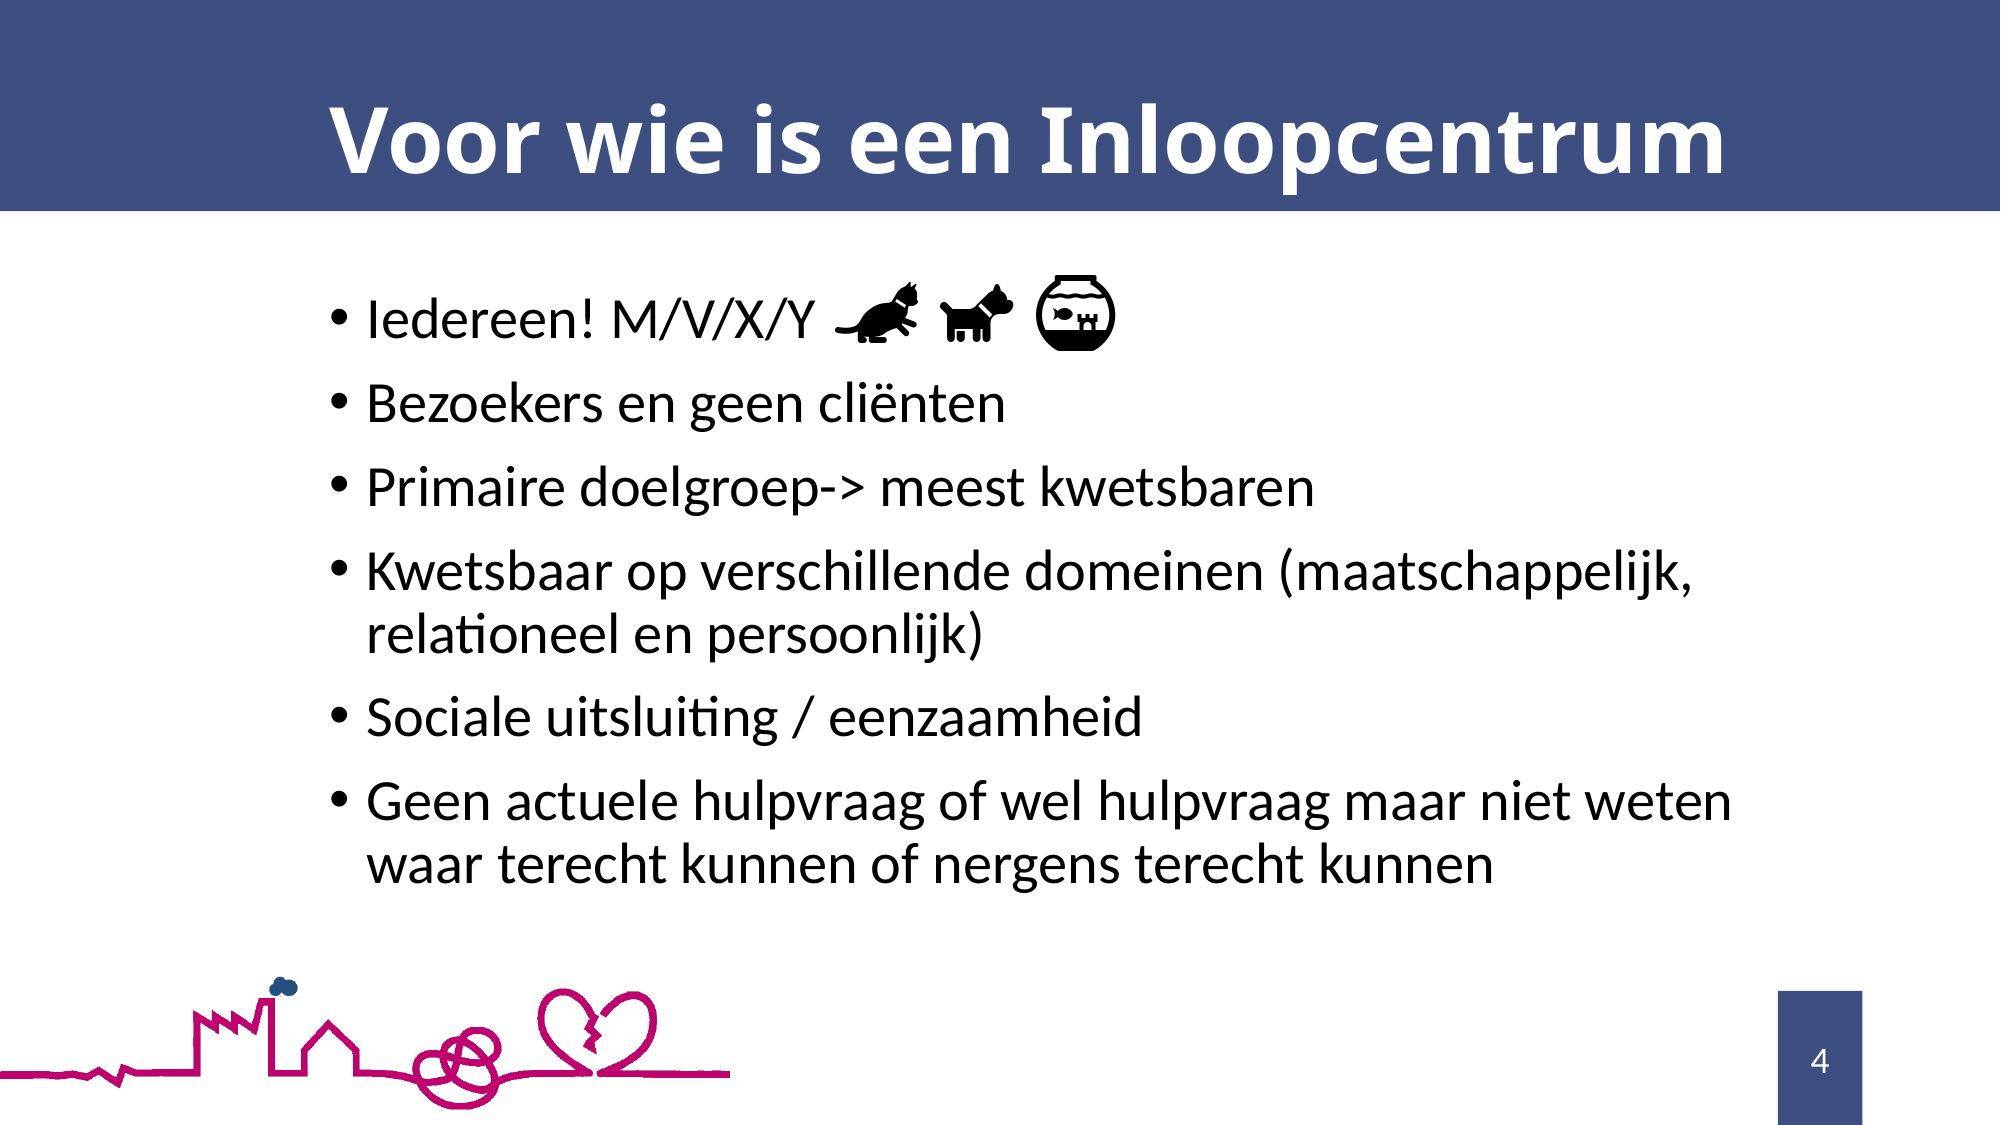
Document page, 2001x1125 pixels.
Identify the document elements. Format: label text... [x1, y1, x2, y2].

picture [928, 265, 1024, 361]
picture [0, 965, 730, 1112]
list Iedereen! M/V/X/Y Bezoekers en geen cliënten Primaire doelgroep-> meest kwetsbaren Kwetsbaar op verschillende domeinen (maatschappelijk, relationeel en persoonlijk) Sociale uitsluiting / eenzaamheid Geen actuele hulpvraag of wel hulpvraag maar niet weten waar terecht kunnen of nergens terecht kunnen [314, 280, 1834, 844]
picture [829, 265, 925, 361]
picture [1028, 265, 1123, 361]
title Voor wie is een Inloopcentrum [314, 87, 1832, 192]
